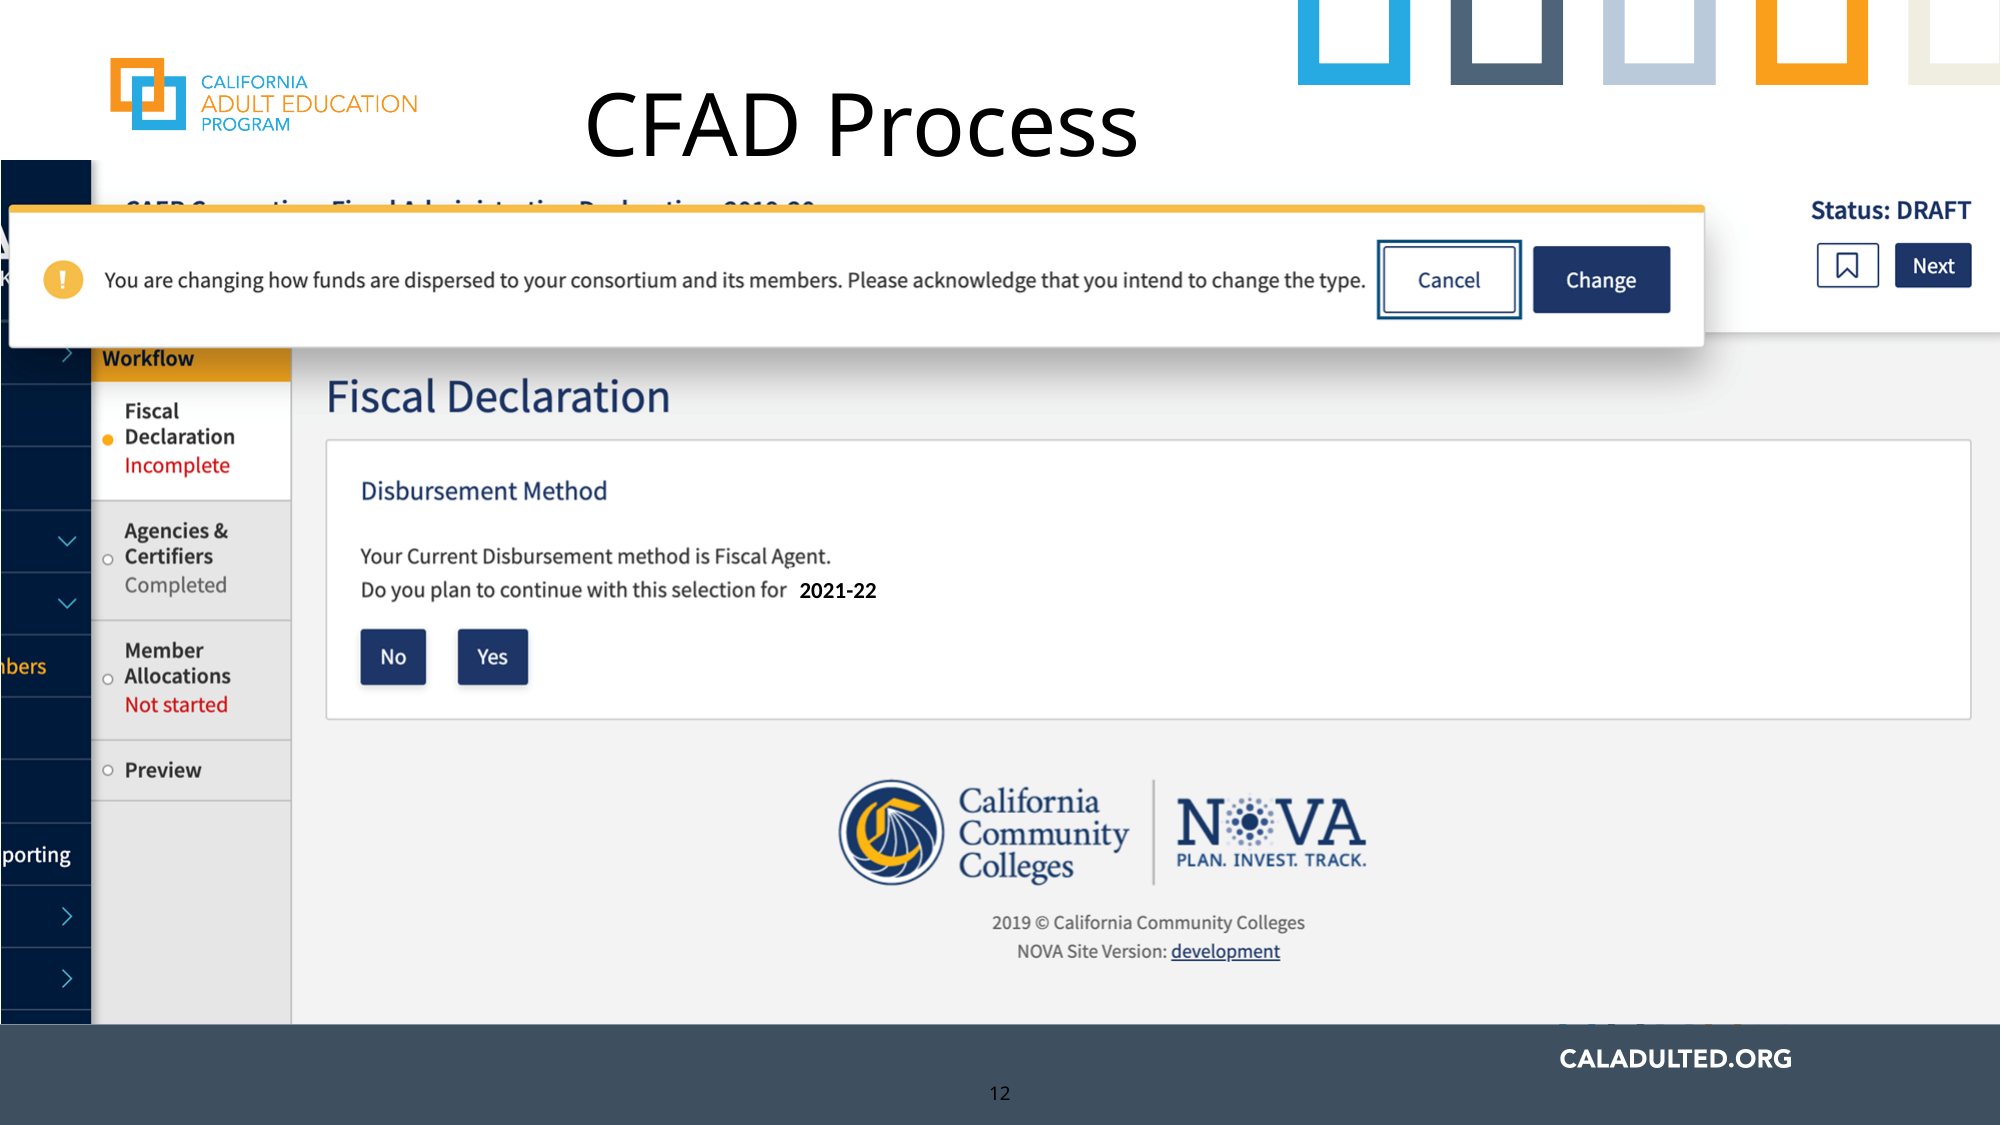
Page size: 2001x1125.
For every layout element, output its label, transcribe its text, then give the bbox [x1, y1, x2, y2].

picture [0, 0, 2000, 1125]
title CFAD Process [574, 11, 2000, 159]
slide_number 12 [980, 1072, 1022, 1113]
